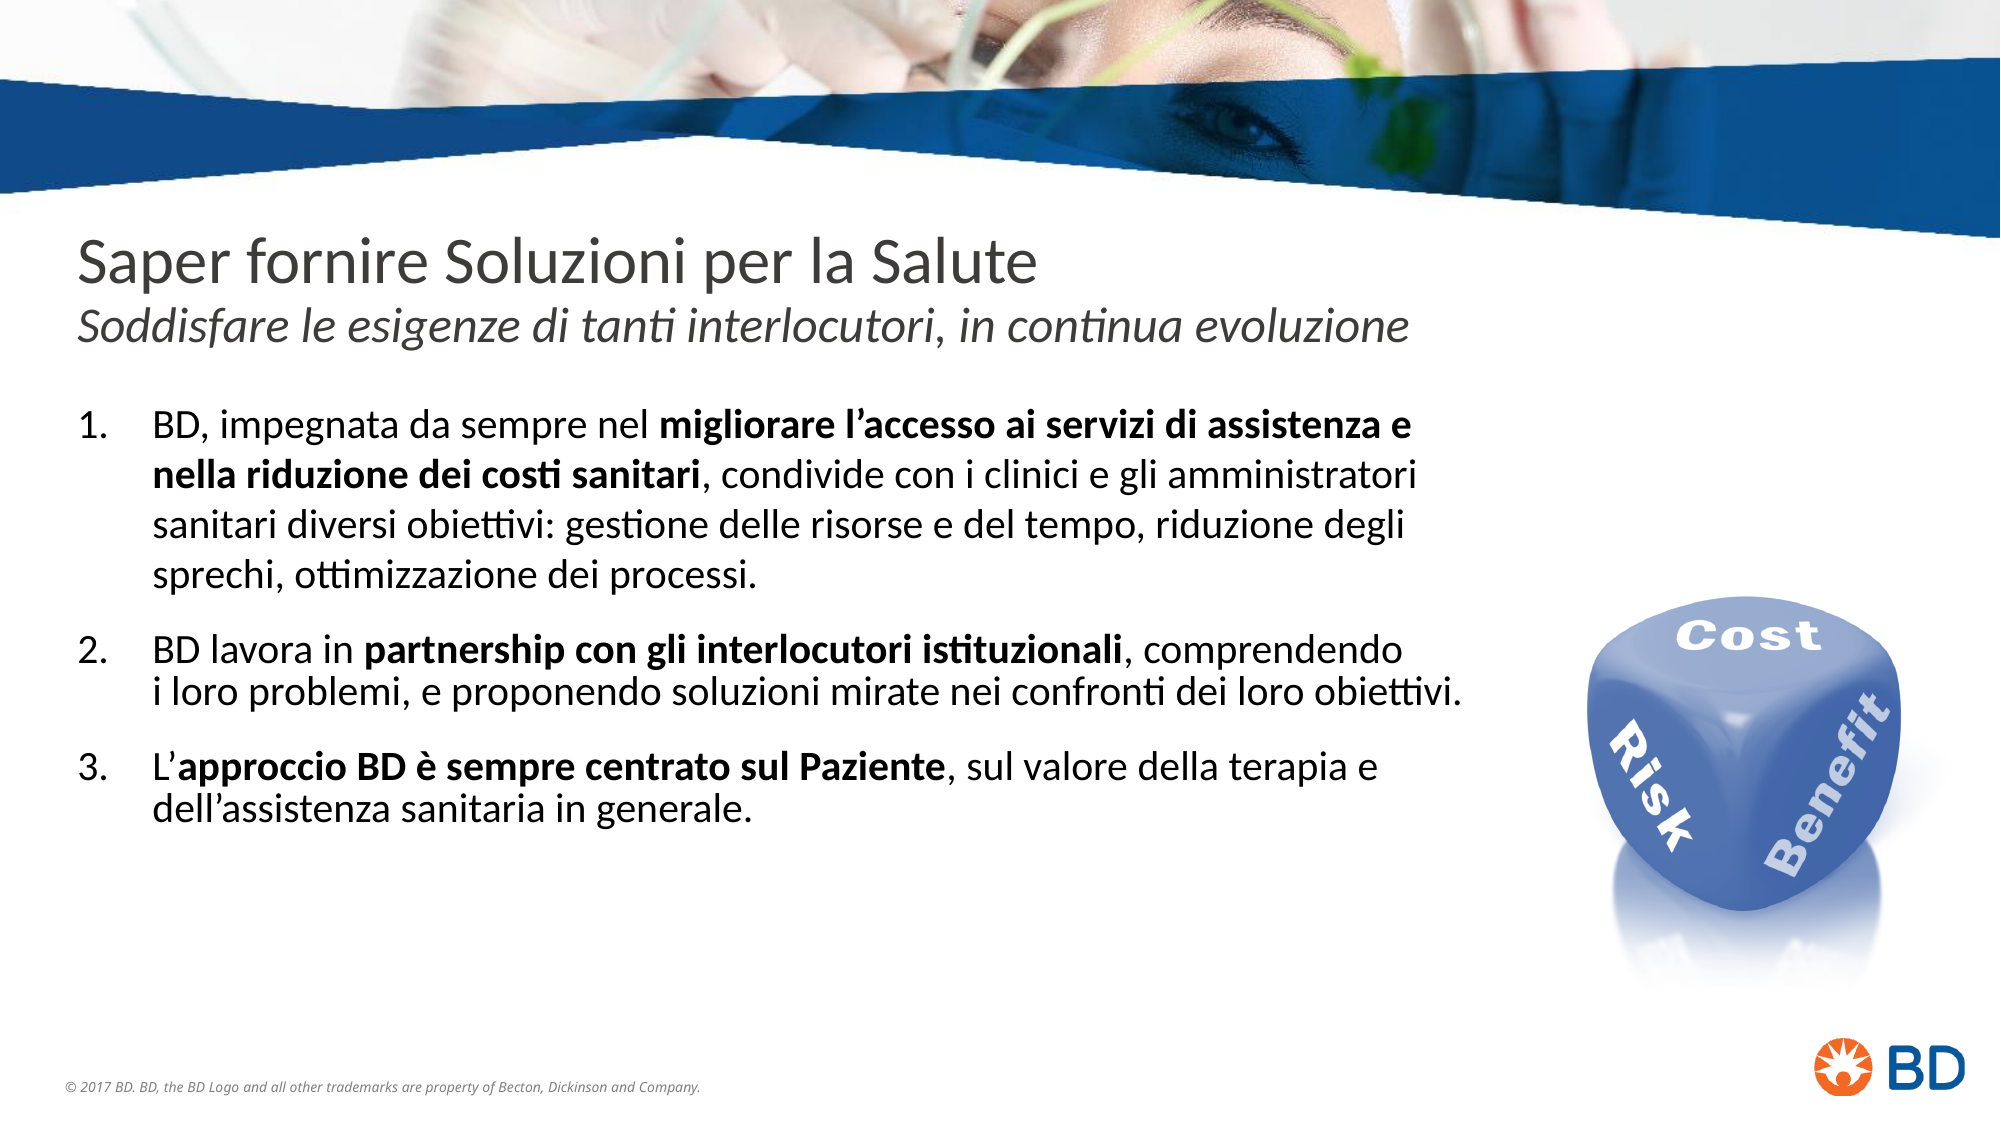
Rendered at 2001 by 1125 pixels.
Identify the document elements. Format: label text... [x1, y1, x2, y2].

list BD, impegnata da sempre nel migliorare l’accesso ai servizi di assistenza e nella riduzione dei costi sanitari, condivide con i clinici e gli amministratori sanitari diversi obiettivi: gestione delle risorse e del tempo, riduzione degli sprechi, ottimizzazione dei processi. BD lavora in partnership con gli interlocutori istituzionali, comprendendo i loro problemi, e proponendo soluzioni mirate nei confronti dei loro obiettivi. L’approccio BD è sempre centrato sul Paziente, sul valore della terapia e dell’assistenza sanitaria in generale. [62, 389, 1516, 967]
picture [0, 0, 2000, 277]
text_box Saper fornire Soluzioni per la Salute Soddisfare le esigenze di tanti interlocutori, in continua evoluzione [62, 240, 1710, 354]
picture [1549, 571, 1976, 997]
